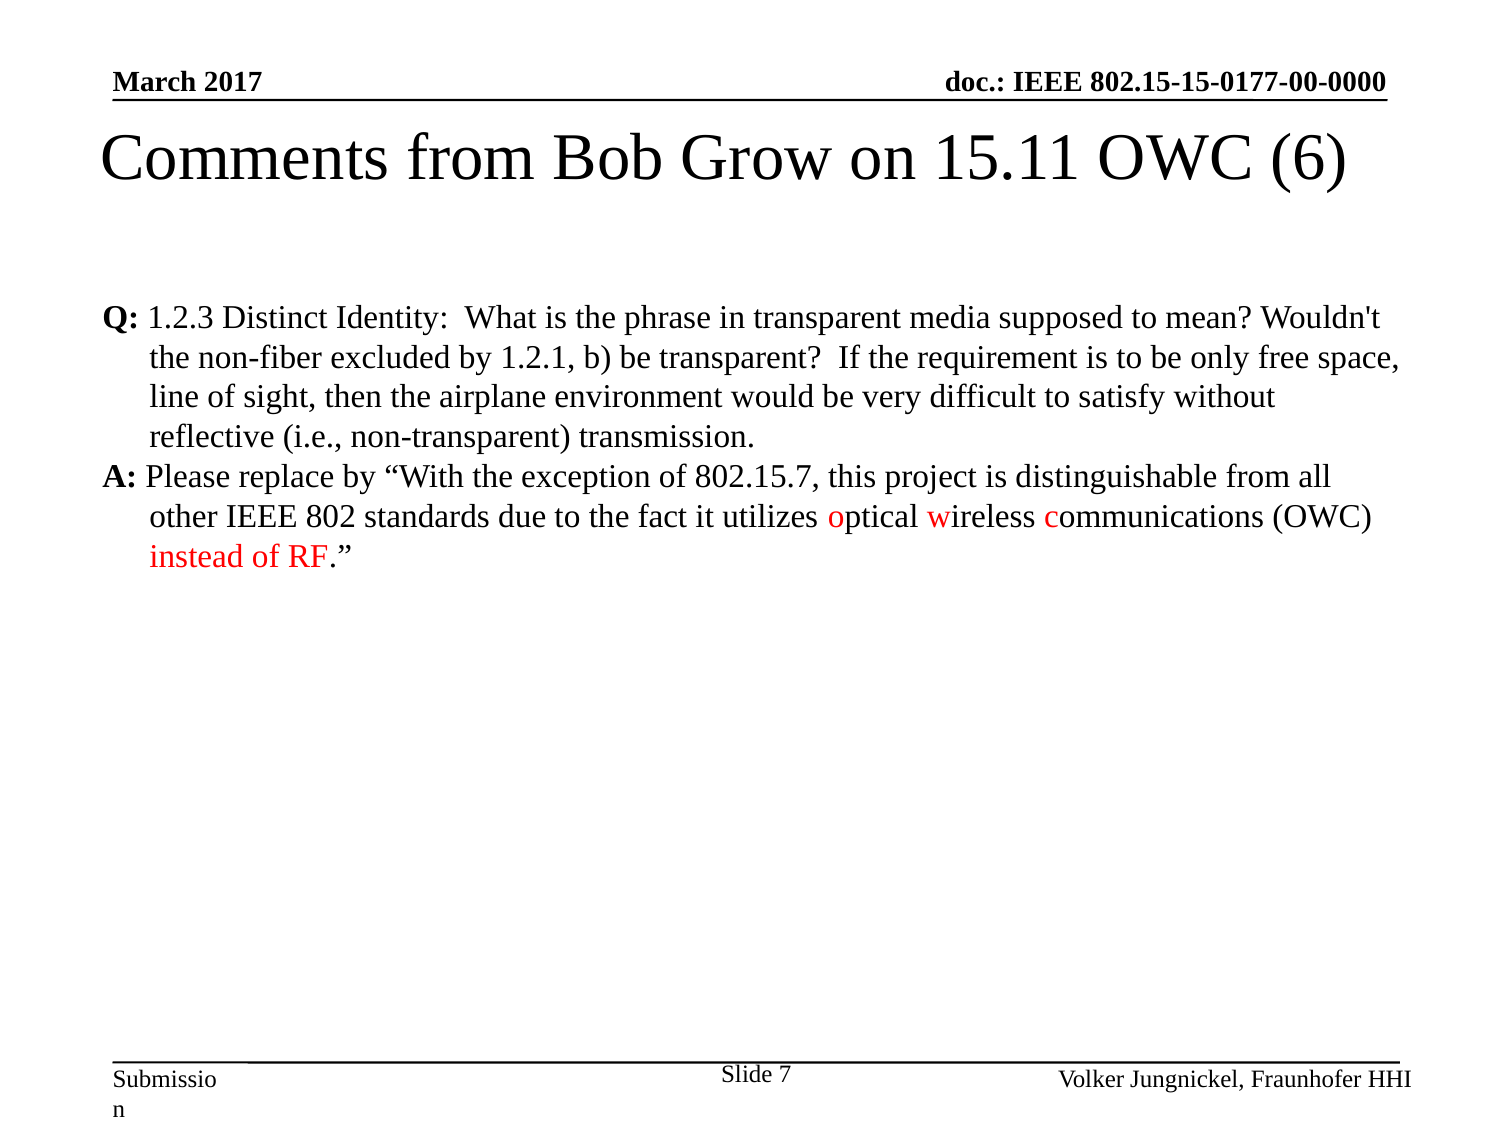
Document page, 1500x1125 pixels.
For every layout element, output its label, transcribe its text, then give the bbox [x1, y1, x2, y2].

text_box Q: 1.2.3 Distinct Identity: What is the phrase in transparent media supposed to mean? Wouldn't the non-fiber excluded by 1.2.1, b) be transparent? If the requirement is to be only free space, line of sight, then the airplane environment would be very difficult to satisfy without reflective (i.e., non-transparent) transmission. A: Please replace by “With the exception of 802.15.7, this project is distinguishable from all other IEEE 802 standards due to the fact it utilizes optical wireless communications (OWC) instead of RF.” [87, 287, 1425, 1044]
slide_number Slide 7 [712, 1057, 800, 1088]
footer Volker Jungnickel, Fraunhofer HHI [900, 1062, 1413, 1093]
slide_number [112, 62, 375, 98]
text_box Comments from Bob Grow on 15.11 OWC (6) [24, 105, 1425, 200]
